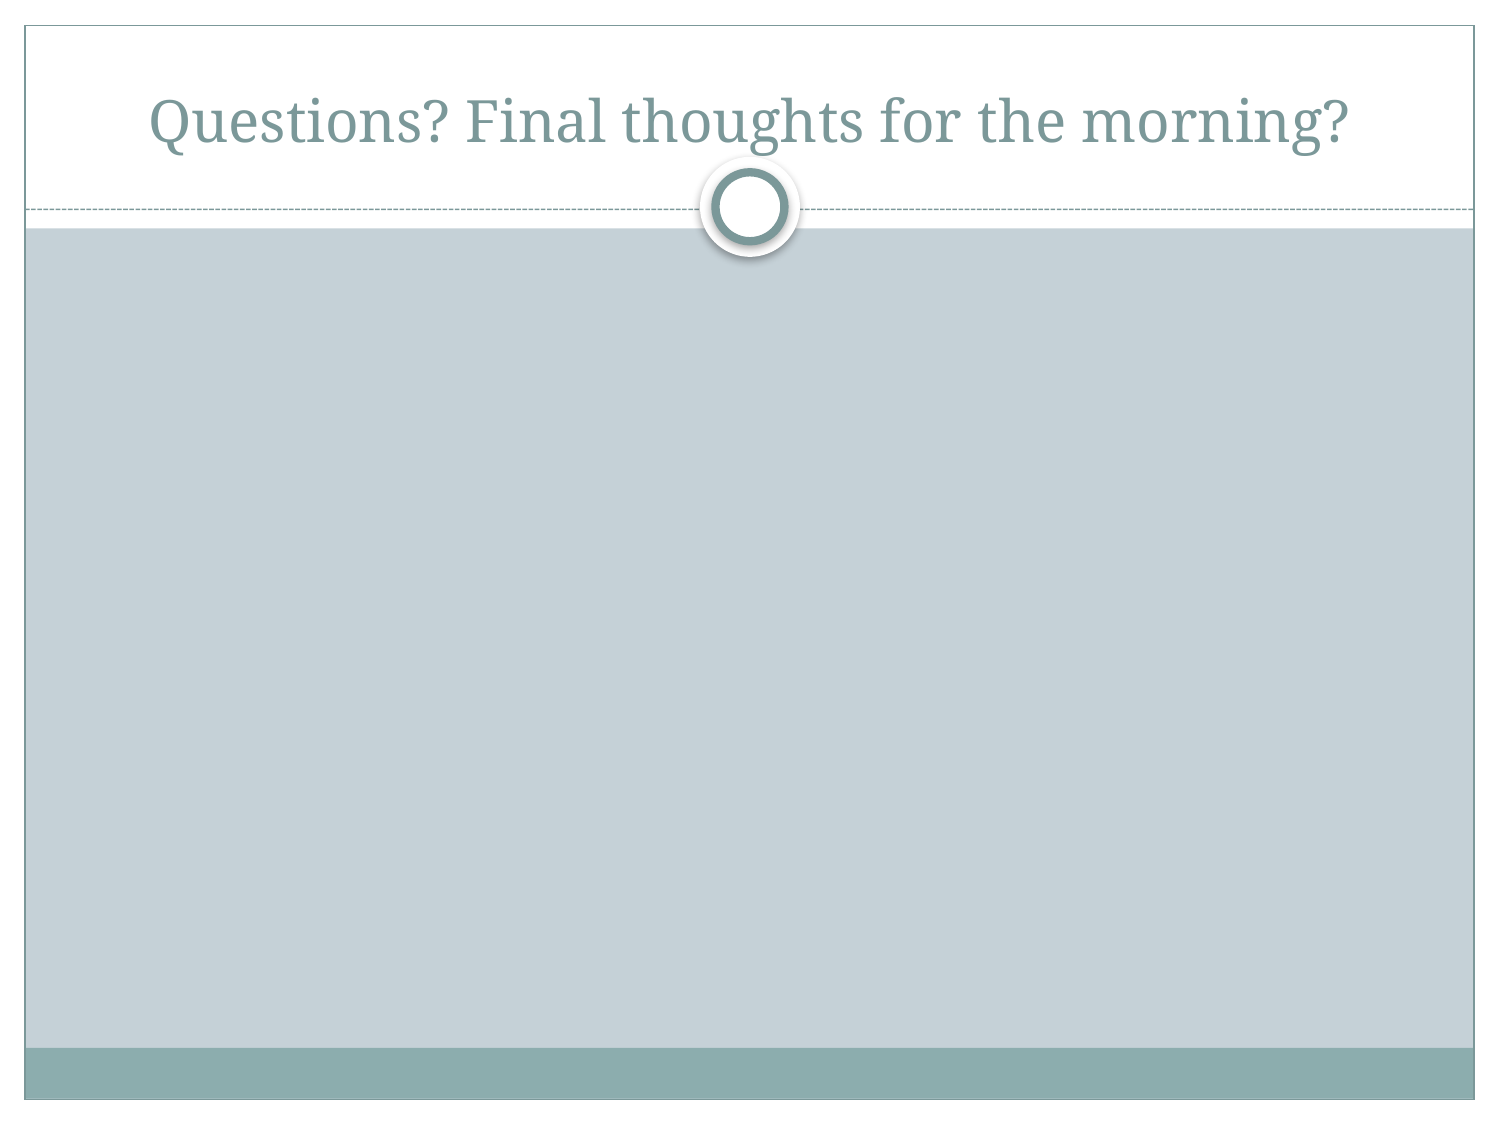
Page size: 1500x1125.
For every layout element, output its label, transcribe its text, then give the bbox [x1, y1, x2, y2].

title Questions? Final thoughts for the morning? [49, 37, 1450, 162]
